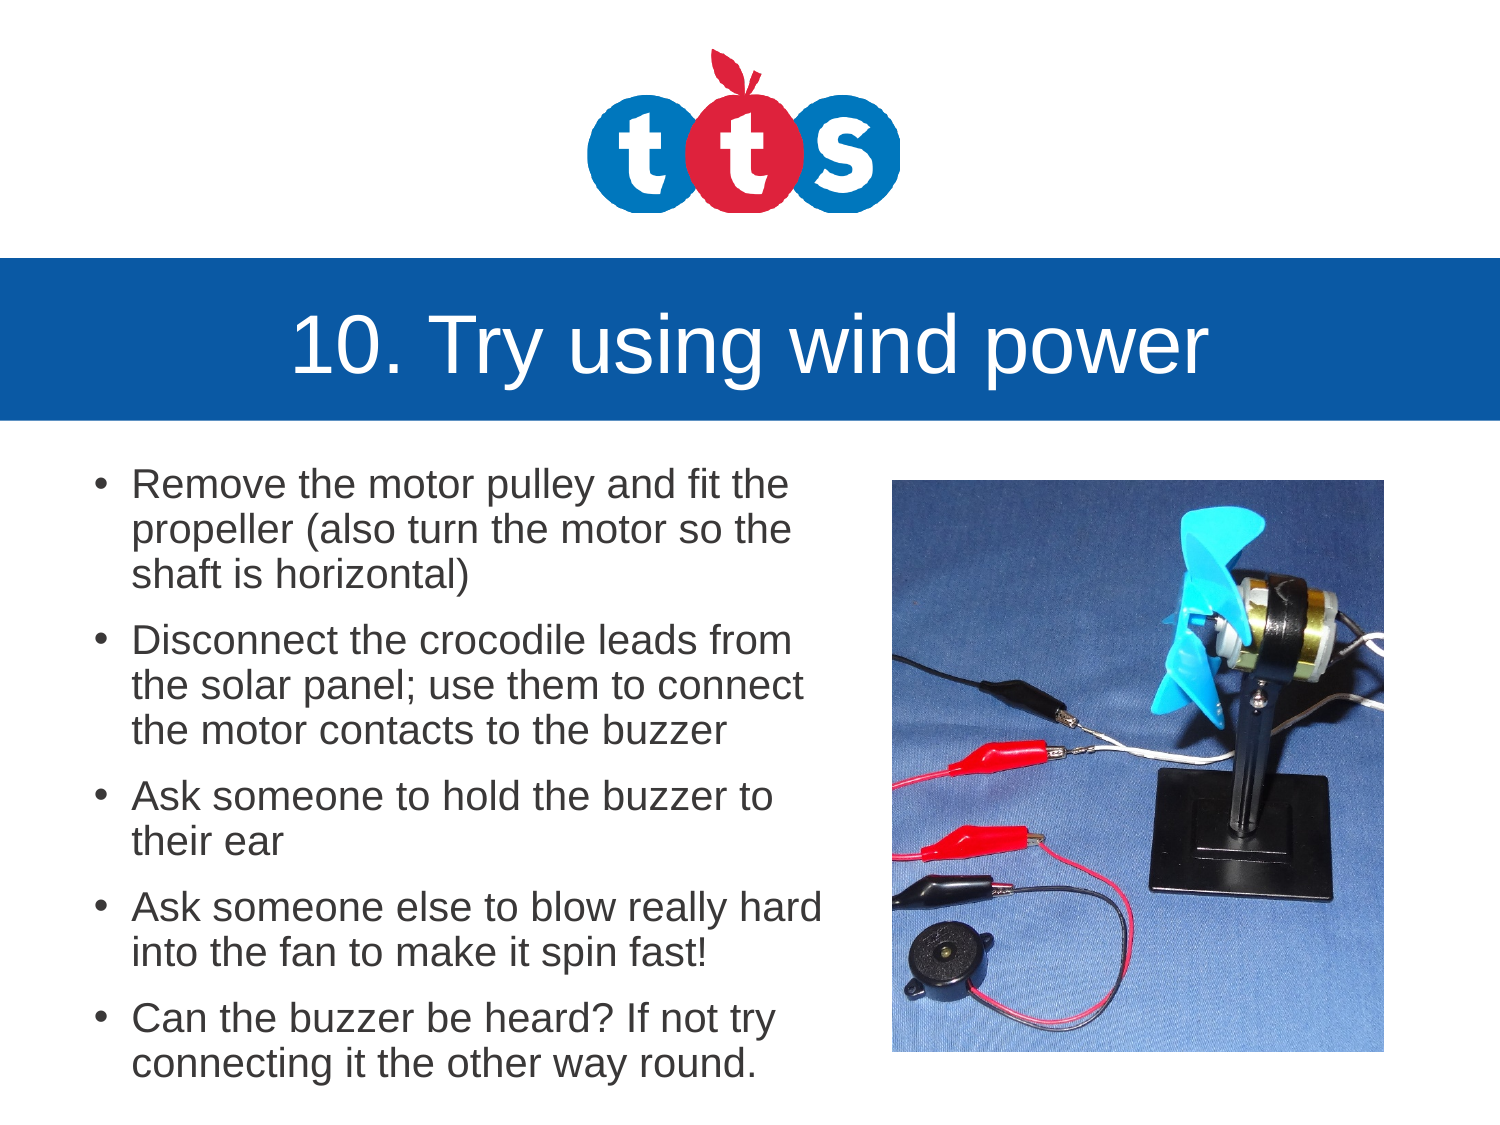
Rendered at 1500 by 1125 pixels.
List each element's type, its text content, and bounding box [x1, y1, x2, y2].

title 10. Try using wind power [0, 252, 1500, 440]
picture [891, 480, 1384, 1052]
text_box Remove the motor pulley and fit the propeller (also turn the motor so the shaft is horizontal) Disconnect the crocodile leads from the solar panel; use them to connect the motor contacts to the buzzer Ask someone to hold the buzzer to their ear Ask someone else to blow really hard into the fan to make it spin fast! Can the buzzer be heard? If not try connecting it the other way round. [79, 455, 876, 725]
